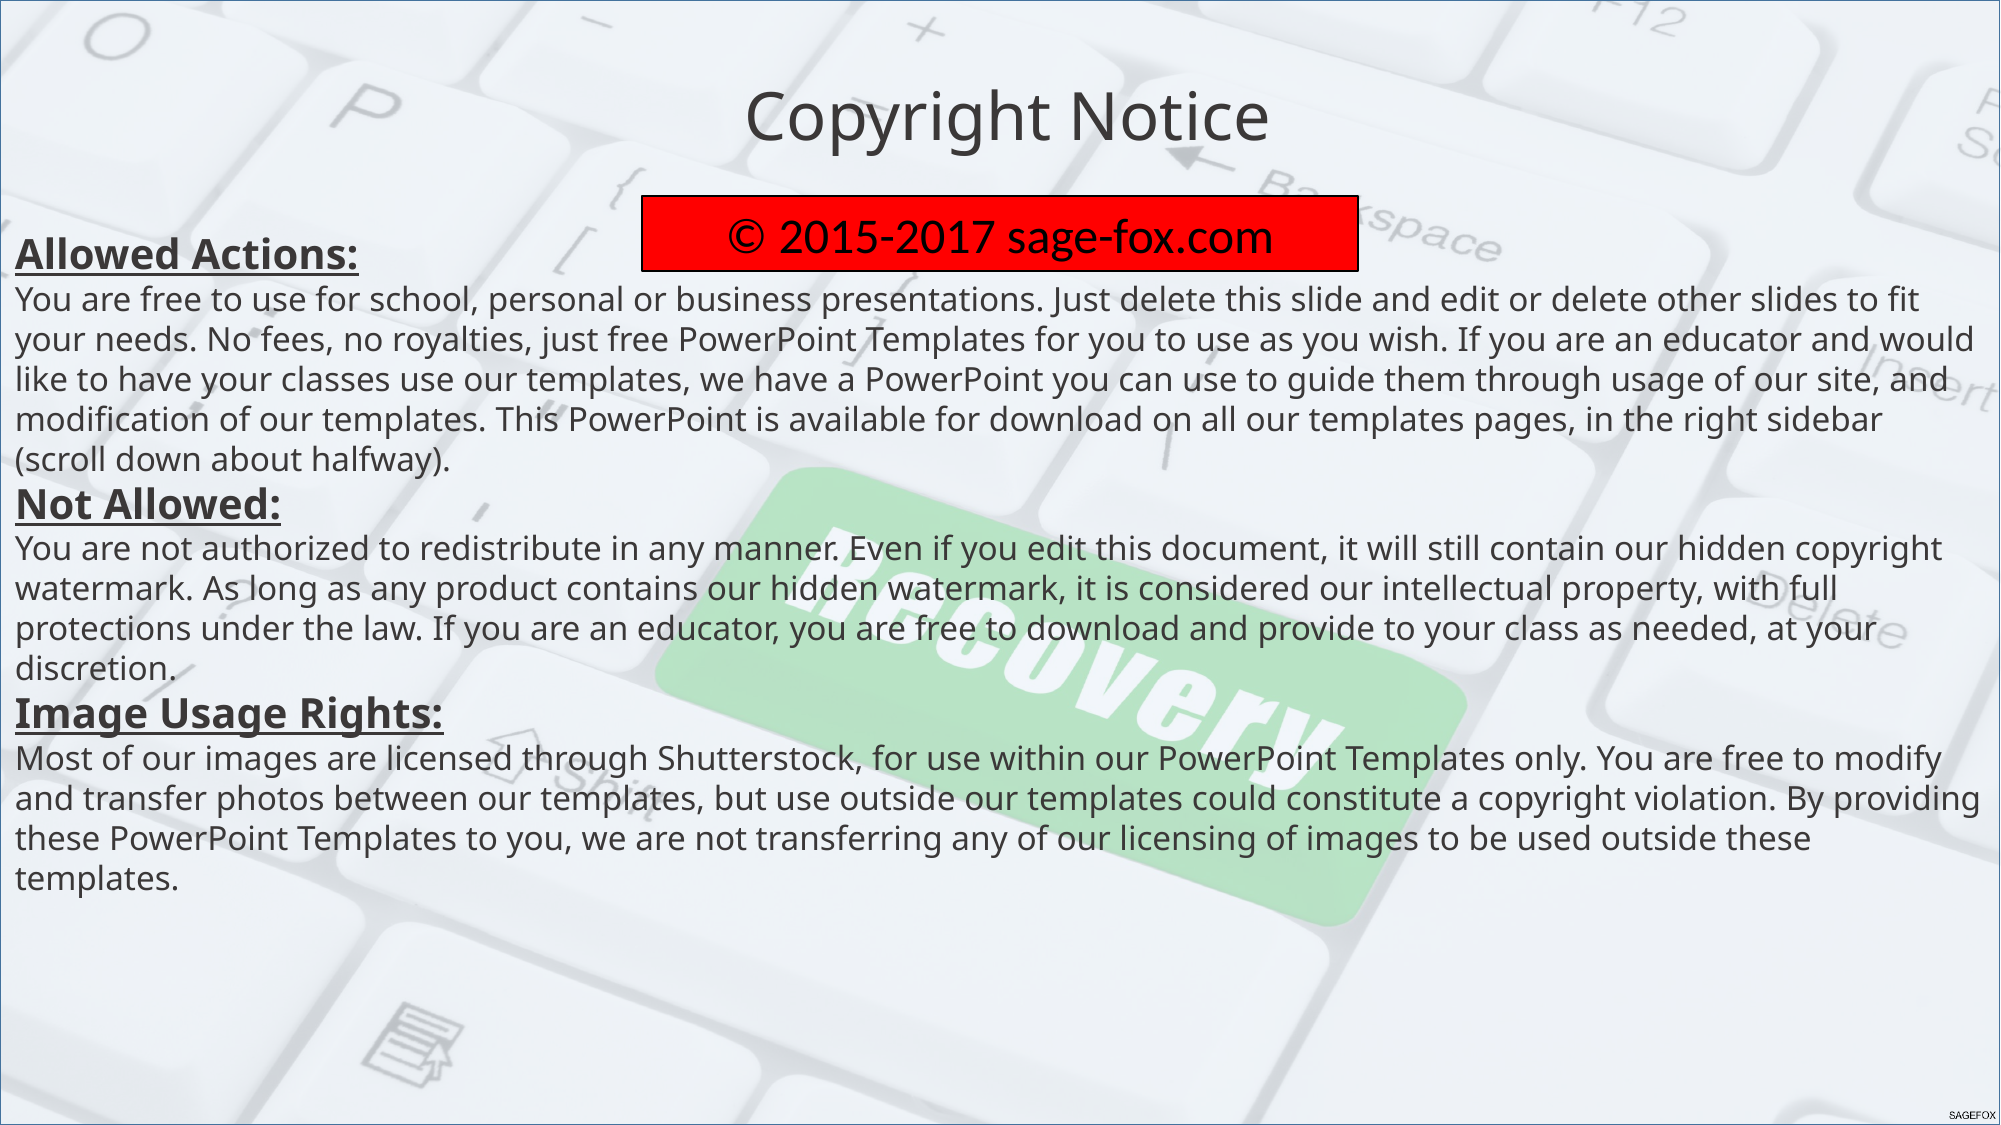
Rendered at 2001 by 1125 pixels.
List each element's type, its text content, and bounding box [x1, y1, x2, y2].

text_box © 2015-2017 sage-fox.com [641, 196, 1358, 272]
title Copyright Notice [493, 60, 1524, 178]
text_box Allowed Actions: You are free to use for school, personal or business presentations. Just delete this slide and edit or delete other slides to fit your needs. No fees, no royalties, just free PowerPoint Templates for you to use as you wish. If you are an educator and would like to have your classes use our templates, we have a PowerPoint you can use to guide them through usage of our site, and modification of our templates. This PowerPoint is available for download on all our templates pages, in the right sidebar (scroll down about halfway). Not Allowed: You are not authorized to redistribute in any manner. Even if you edit this document, it will still contain our hidden copyright watermark. As long as any product contains our hidden watermark, it is considered our intellectual property, with full protections under the law. If you are an educator, you are free to download and provide to your class as needed, at your discretion. Image Usage Rights: Most of our images are licensed through Shutterstock, for use within our PowerPoint Templates only. You are free to modify and transfer photos between our templates, but use outside our templates could constitute a copyright violation. By providing these PowerPoint Templates to you, we are not transferring any of our licensing of images to be used outside these templates. [0, 0, 2000, 1125]
